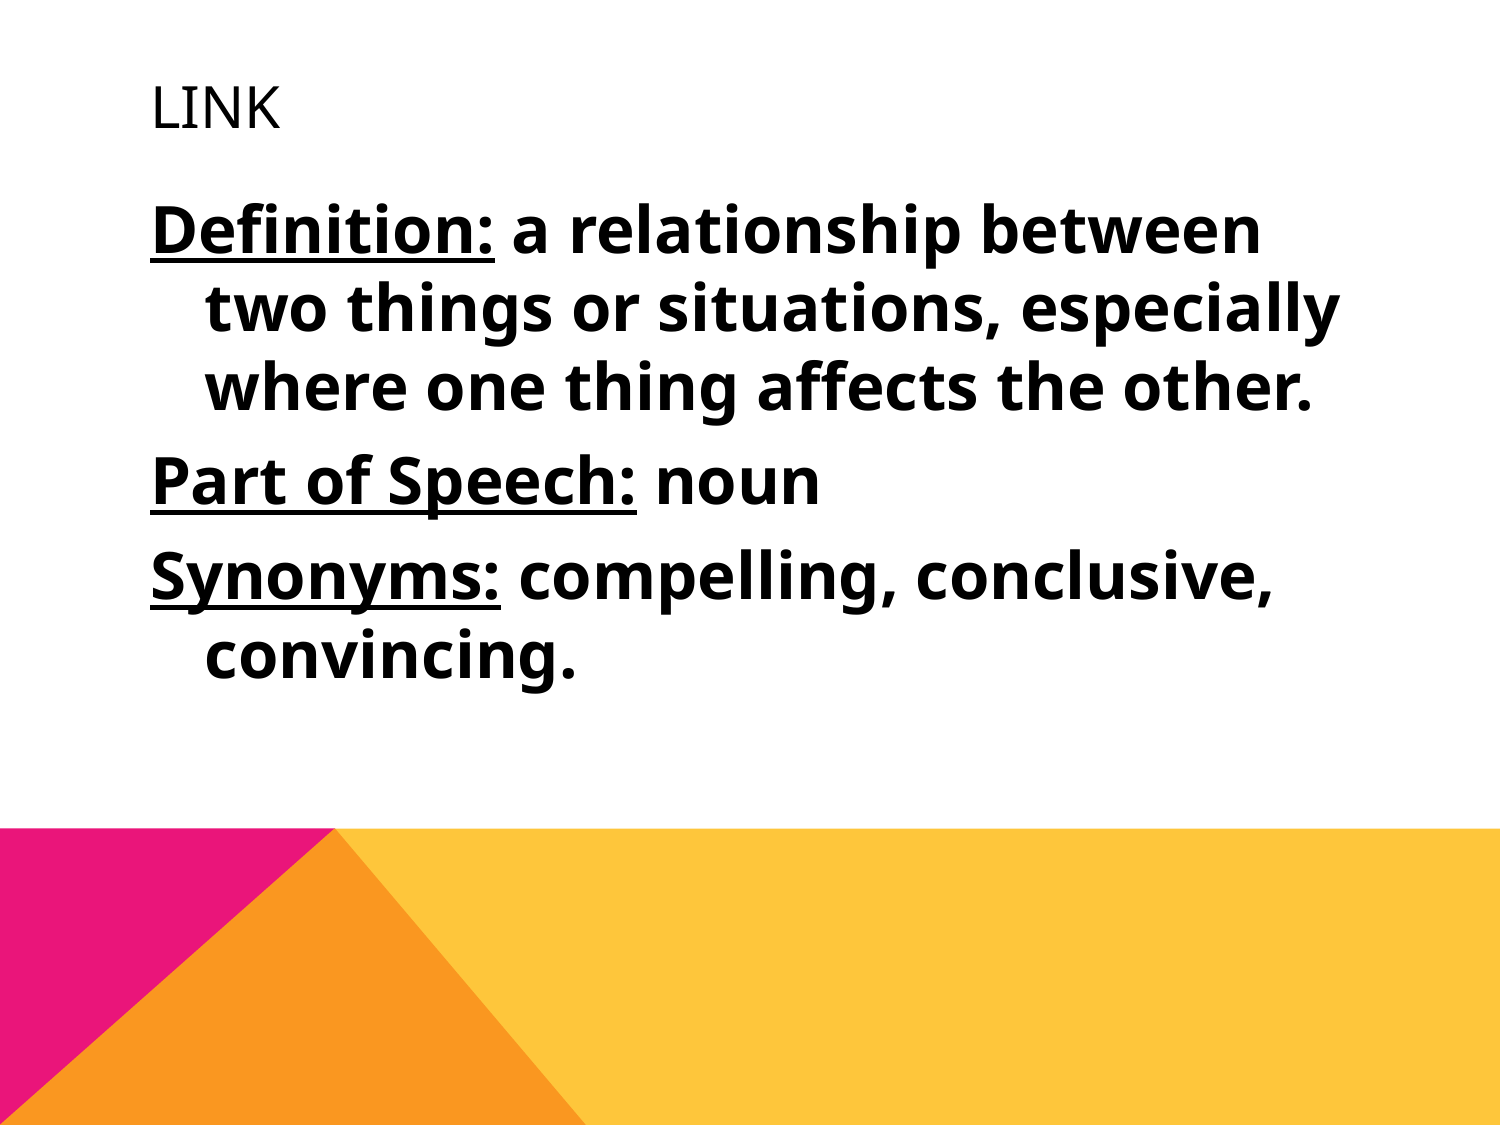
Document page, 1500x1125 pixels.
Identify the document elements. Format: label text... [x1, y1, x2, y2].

list Definition: a relationship between two things or situations, especially where one thing affects the other. Part of Speech: noun Synonyms: compelling, conclusive, convincing. [135, 180, 1369, 768]
title link [135, 60, 1369, 150]
